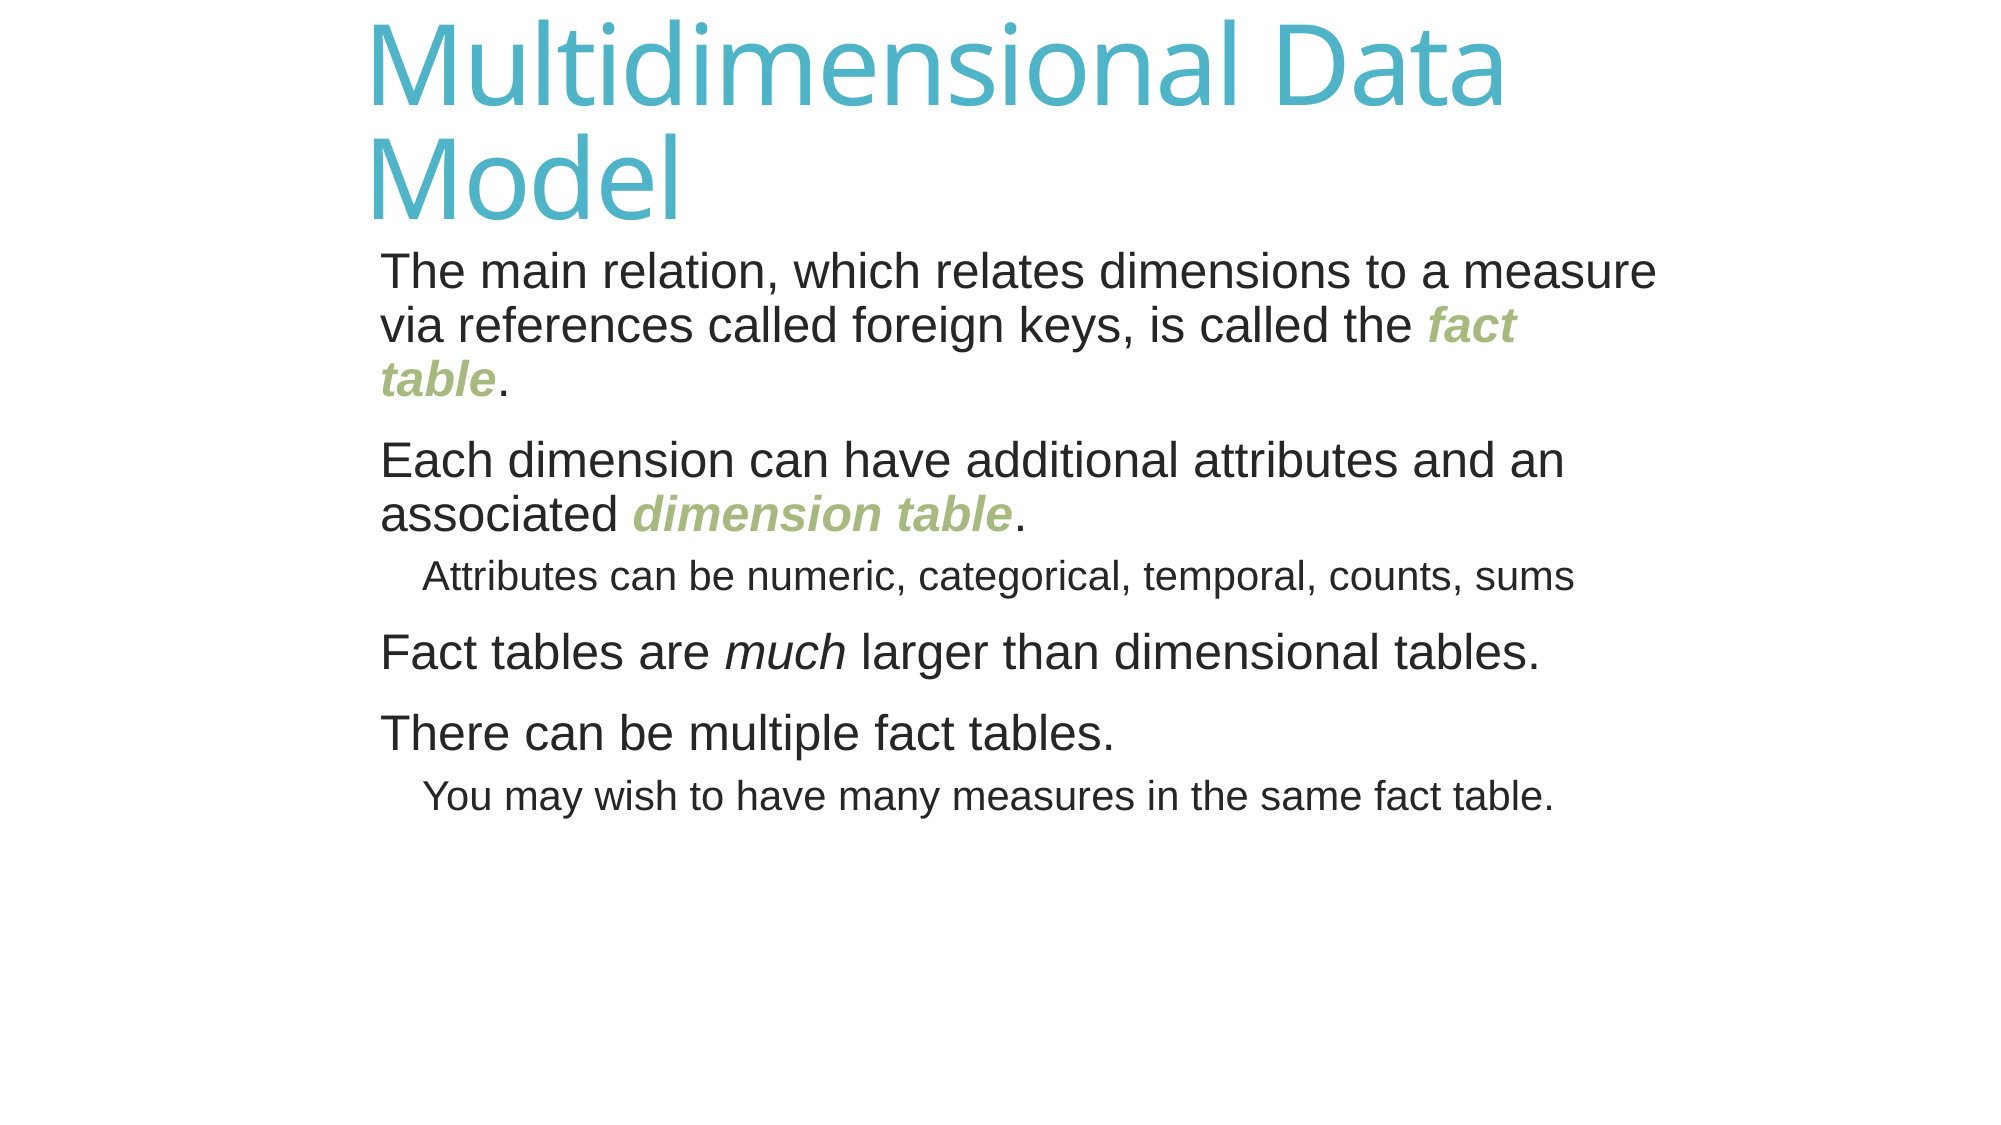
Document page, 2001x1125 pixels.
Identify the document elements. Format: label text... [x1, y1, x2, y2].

title Multidimensional Data Model [348, 37, 1749, 219]
list The main relation, which relates dimensions to a measure via references called foreign keys, is called the fact table. Each dimension can have additional attributes and an associated dimension table. Attributes can be numeric, categorical, temporal, counts, sums Fact tables are much larger than dimensional tables. There can be multiple fact tables. You may wish to have many measures in the same fact table. [350, 237, 1675, 1075]
